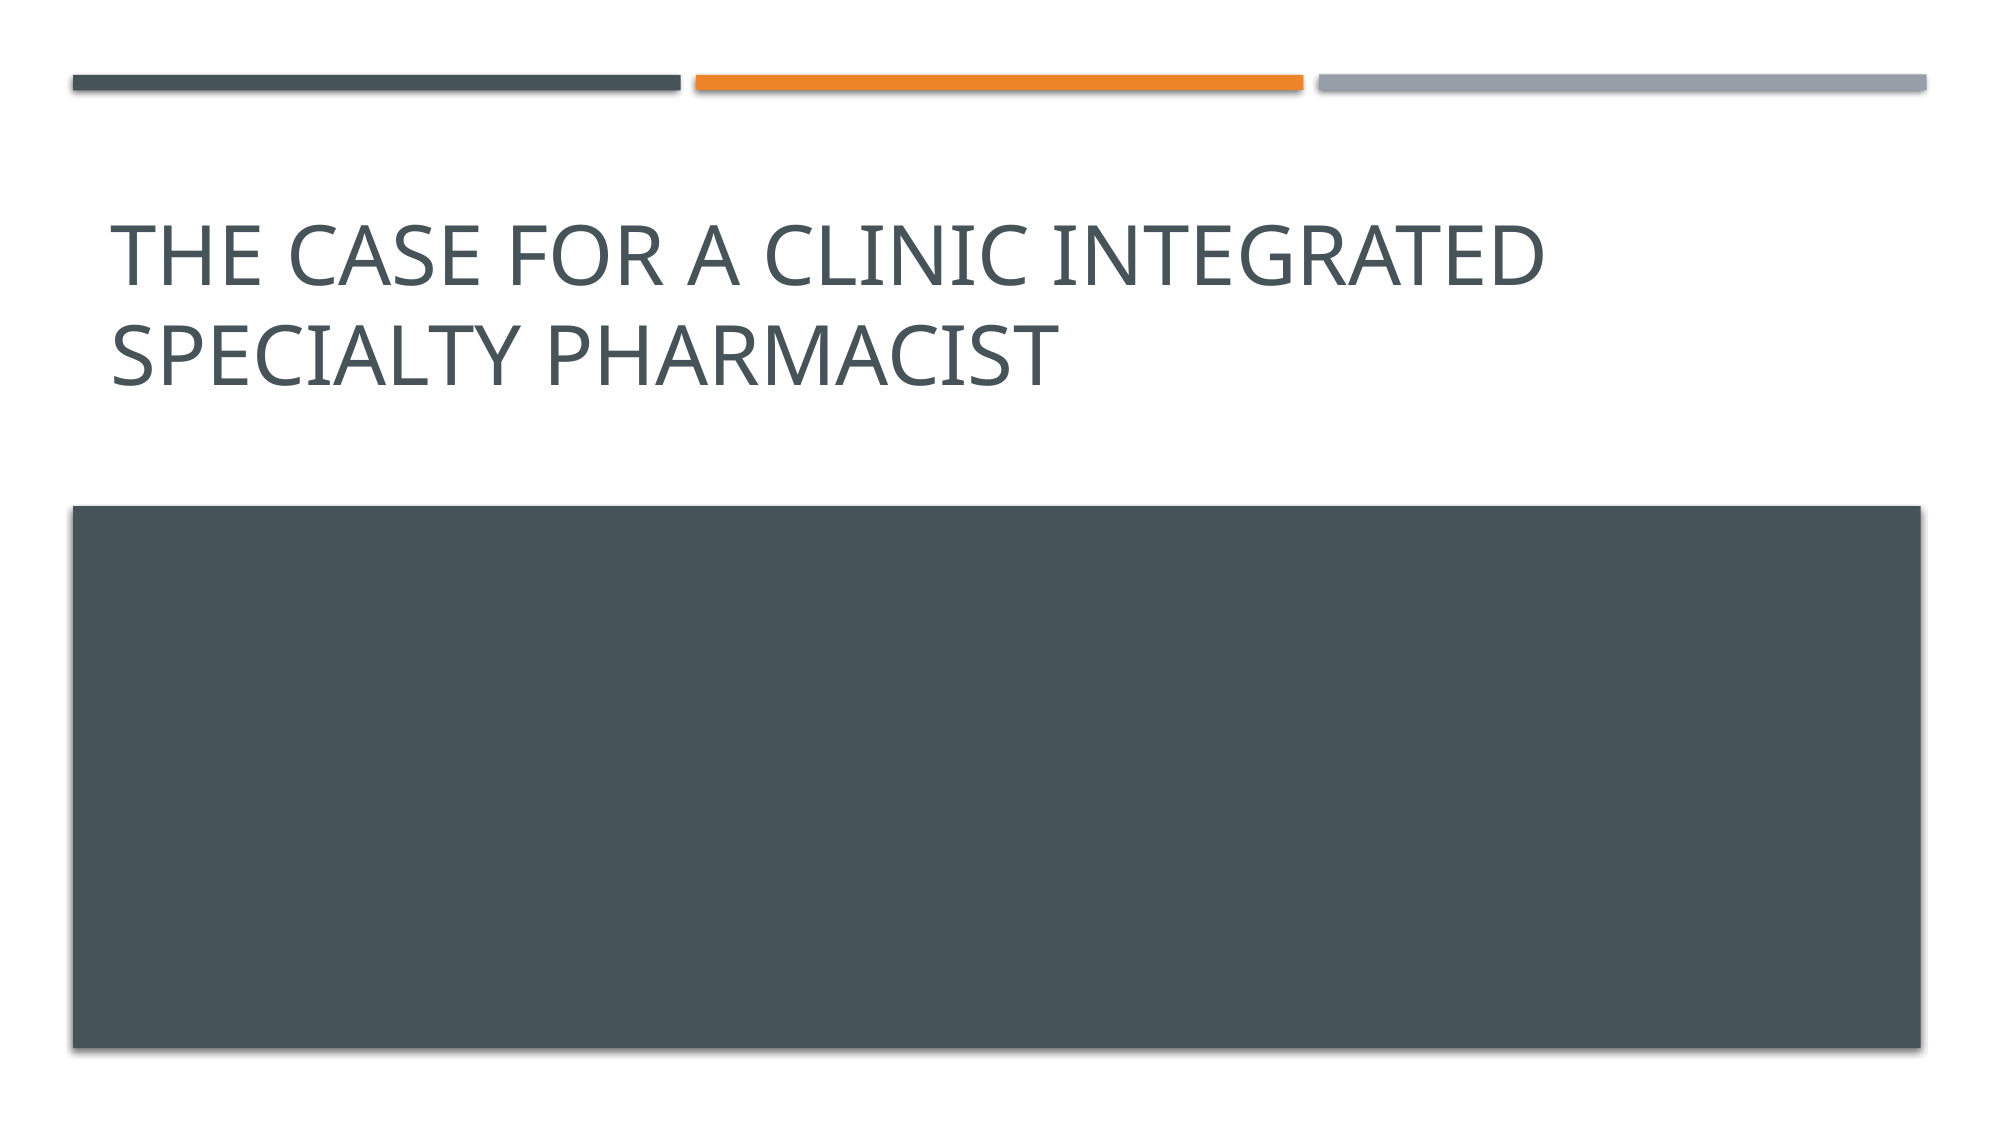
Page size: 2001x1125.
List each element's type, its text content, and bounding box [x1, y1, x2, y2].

title The Case for a clinic integrated Specialty pharmacist [95, 167, 1899, 410]
